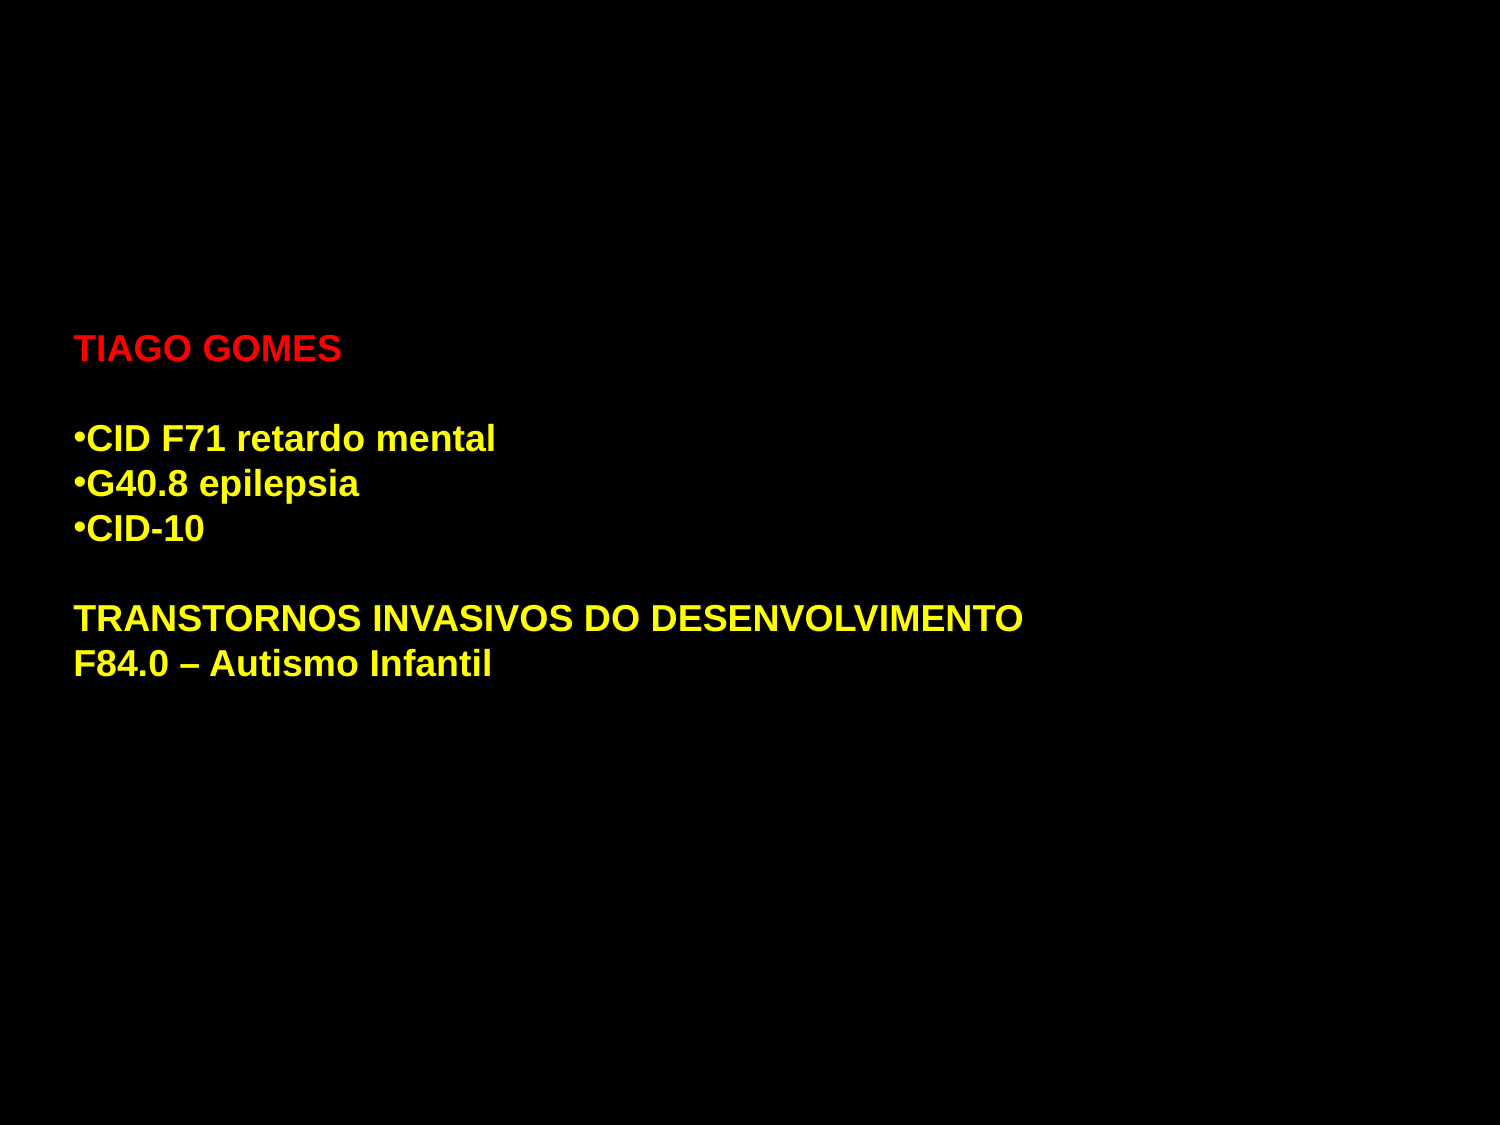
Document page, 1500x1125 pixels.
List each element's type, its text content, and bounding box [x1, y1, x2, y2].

text_box TIAGO GOMES CID F71 retardo mental G40.8 epilepsia CID-10 TRANSTORNOS INVASIVOS DO DESENVOLVIMENTO F84.0 – Autismo Infantil [58, 316, 1407, 692]
